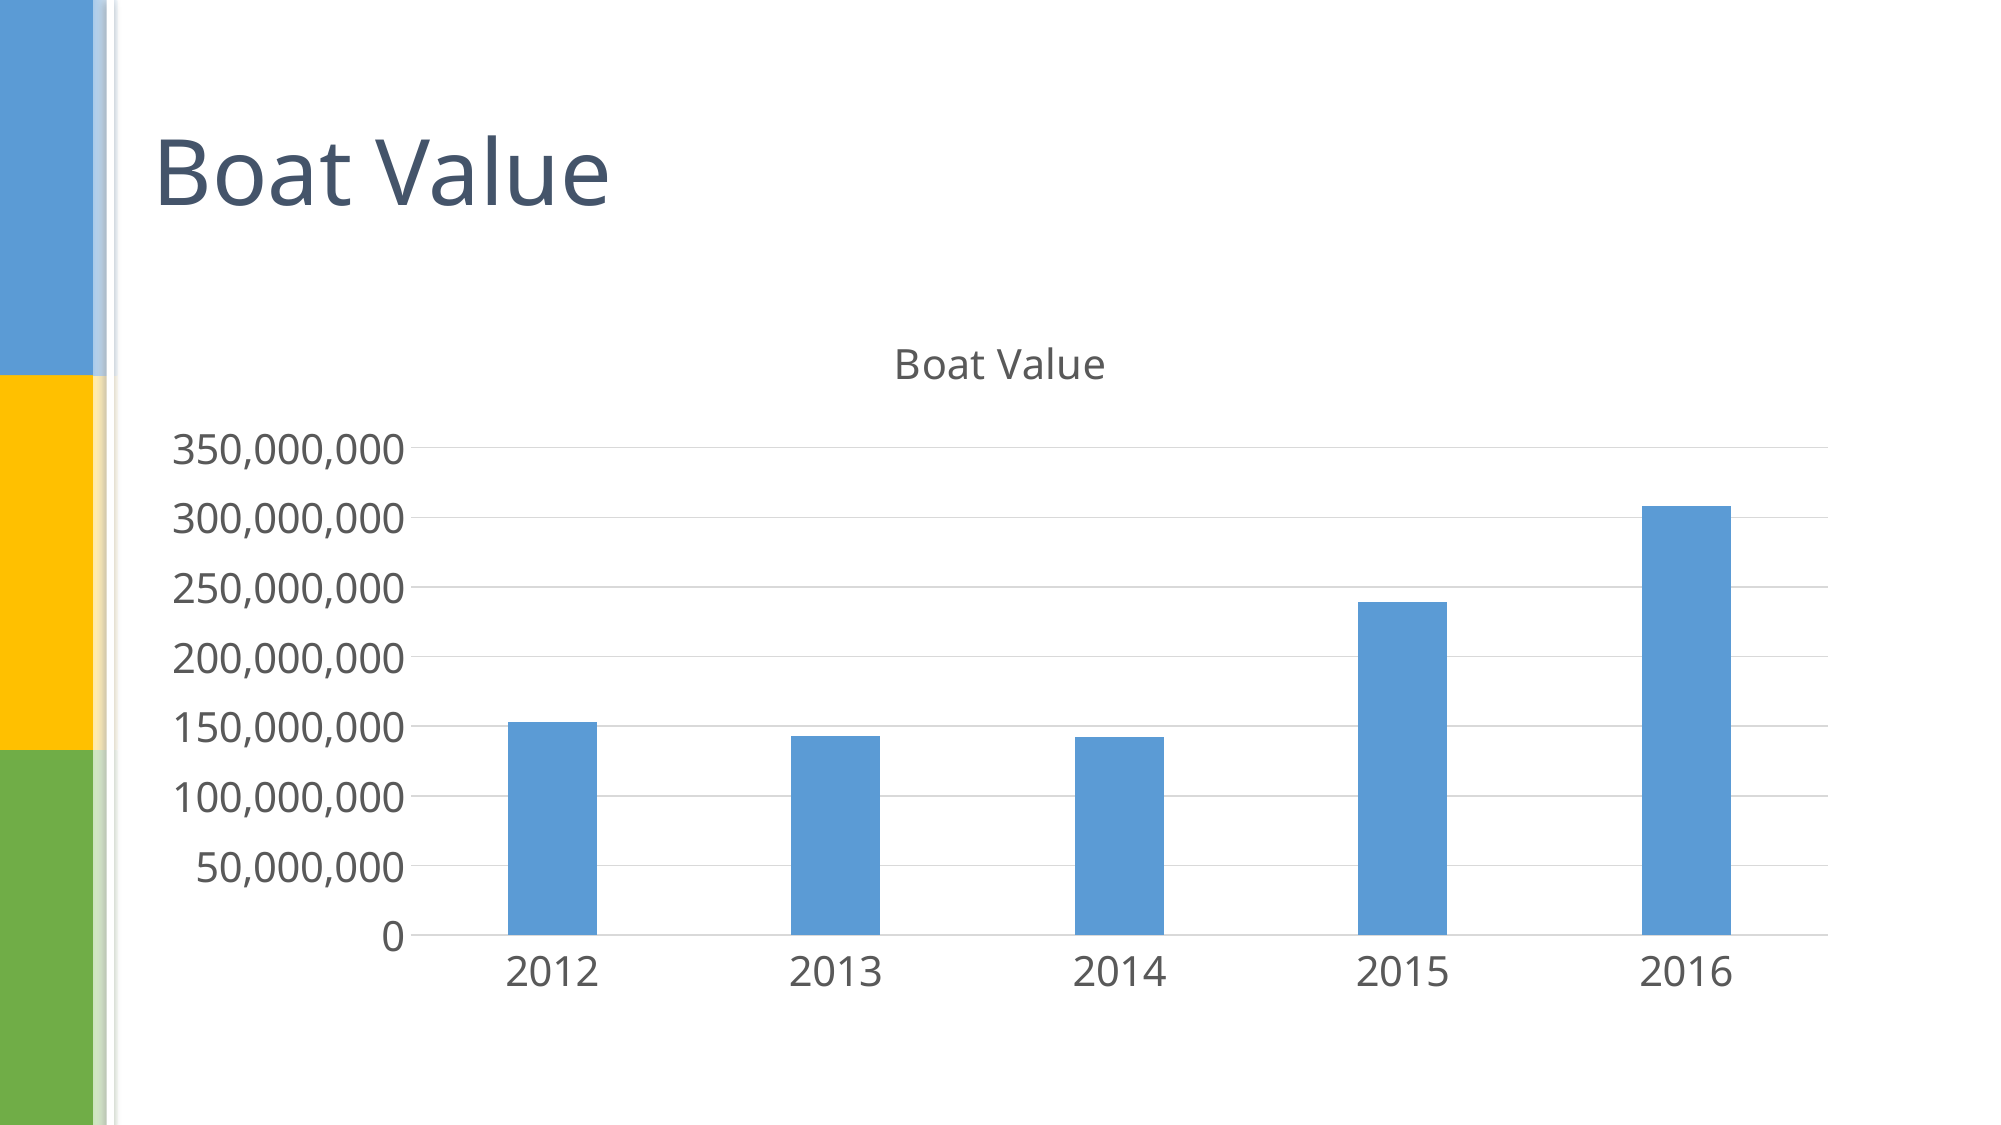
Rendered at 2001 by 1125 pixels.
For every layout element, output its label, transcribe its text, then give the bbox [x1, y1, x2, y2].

title Boat Value [137, 59, 1863, 278]
chart [136, 298, 1863, 1014]
